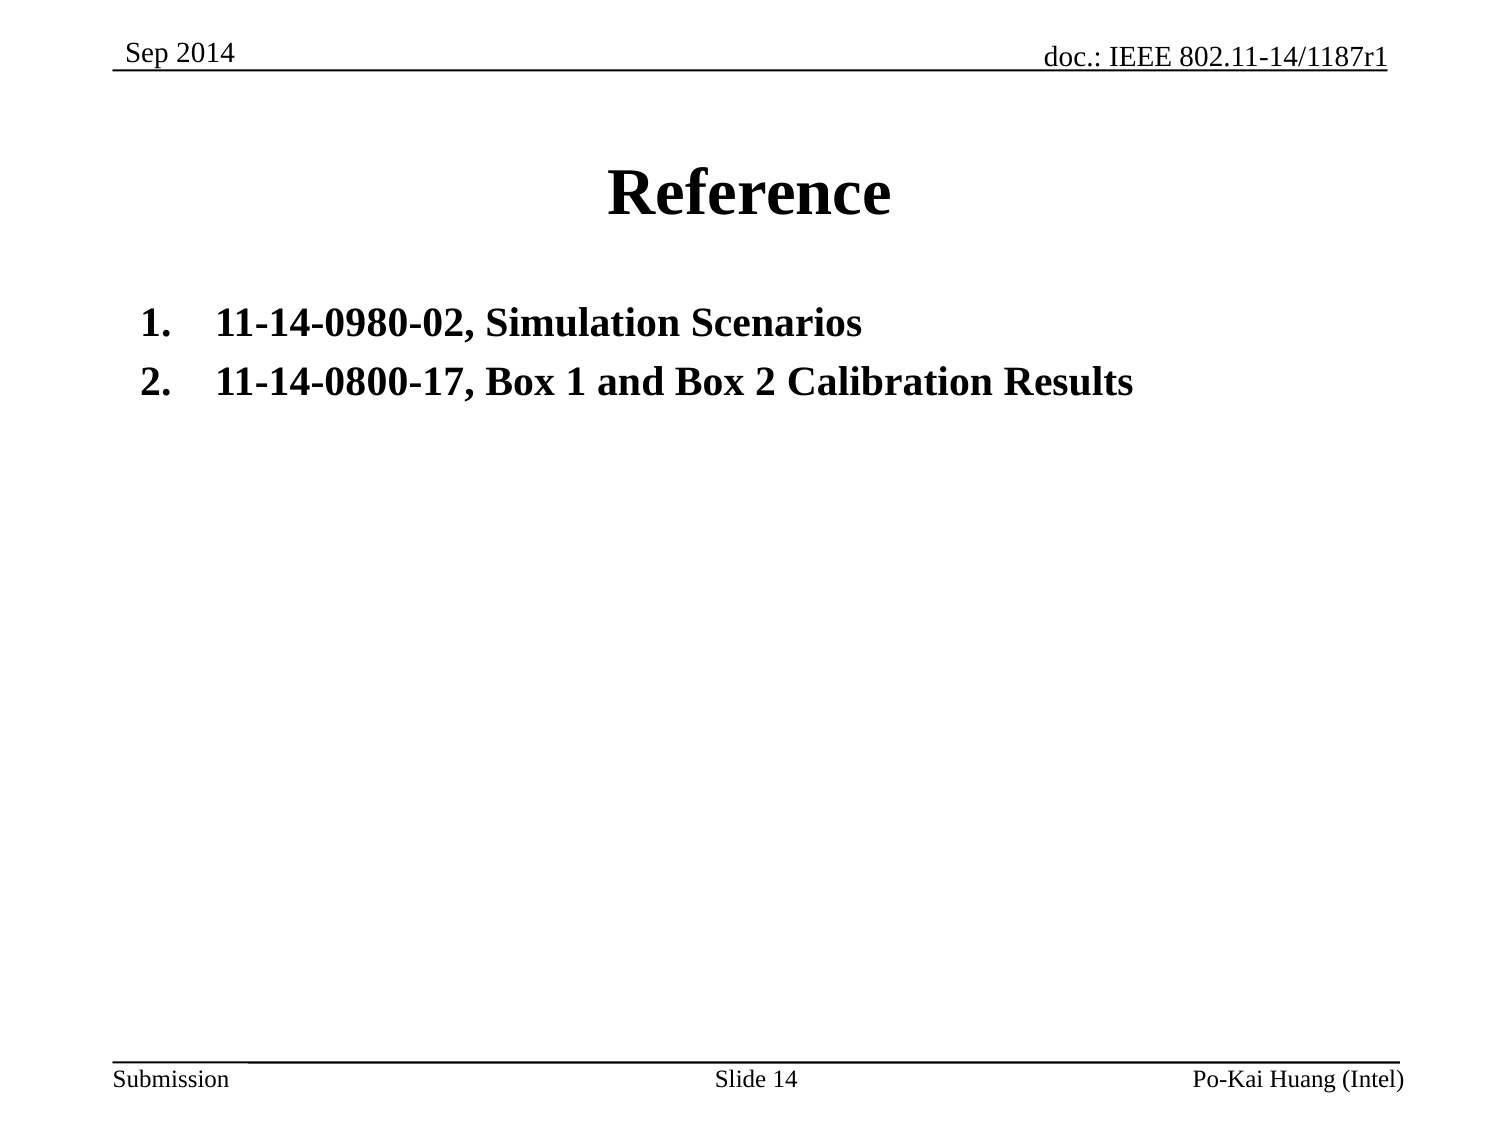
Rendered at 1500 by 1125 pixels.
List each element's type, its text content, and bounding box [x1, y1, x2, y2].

title Reference [112, 99, 1388, 276]
slide_number Slide 14 [712, 1062, 800, 1093]
footer Po-Kai Huang (Intel) [1189, 1062, 1405, 1093]
list 11-14-0980-02, Simulation Scenarios 11-14-0800-17, Box 1 and Box 2 Calibration Results [124, 287, 1401, 963]
